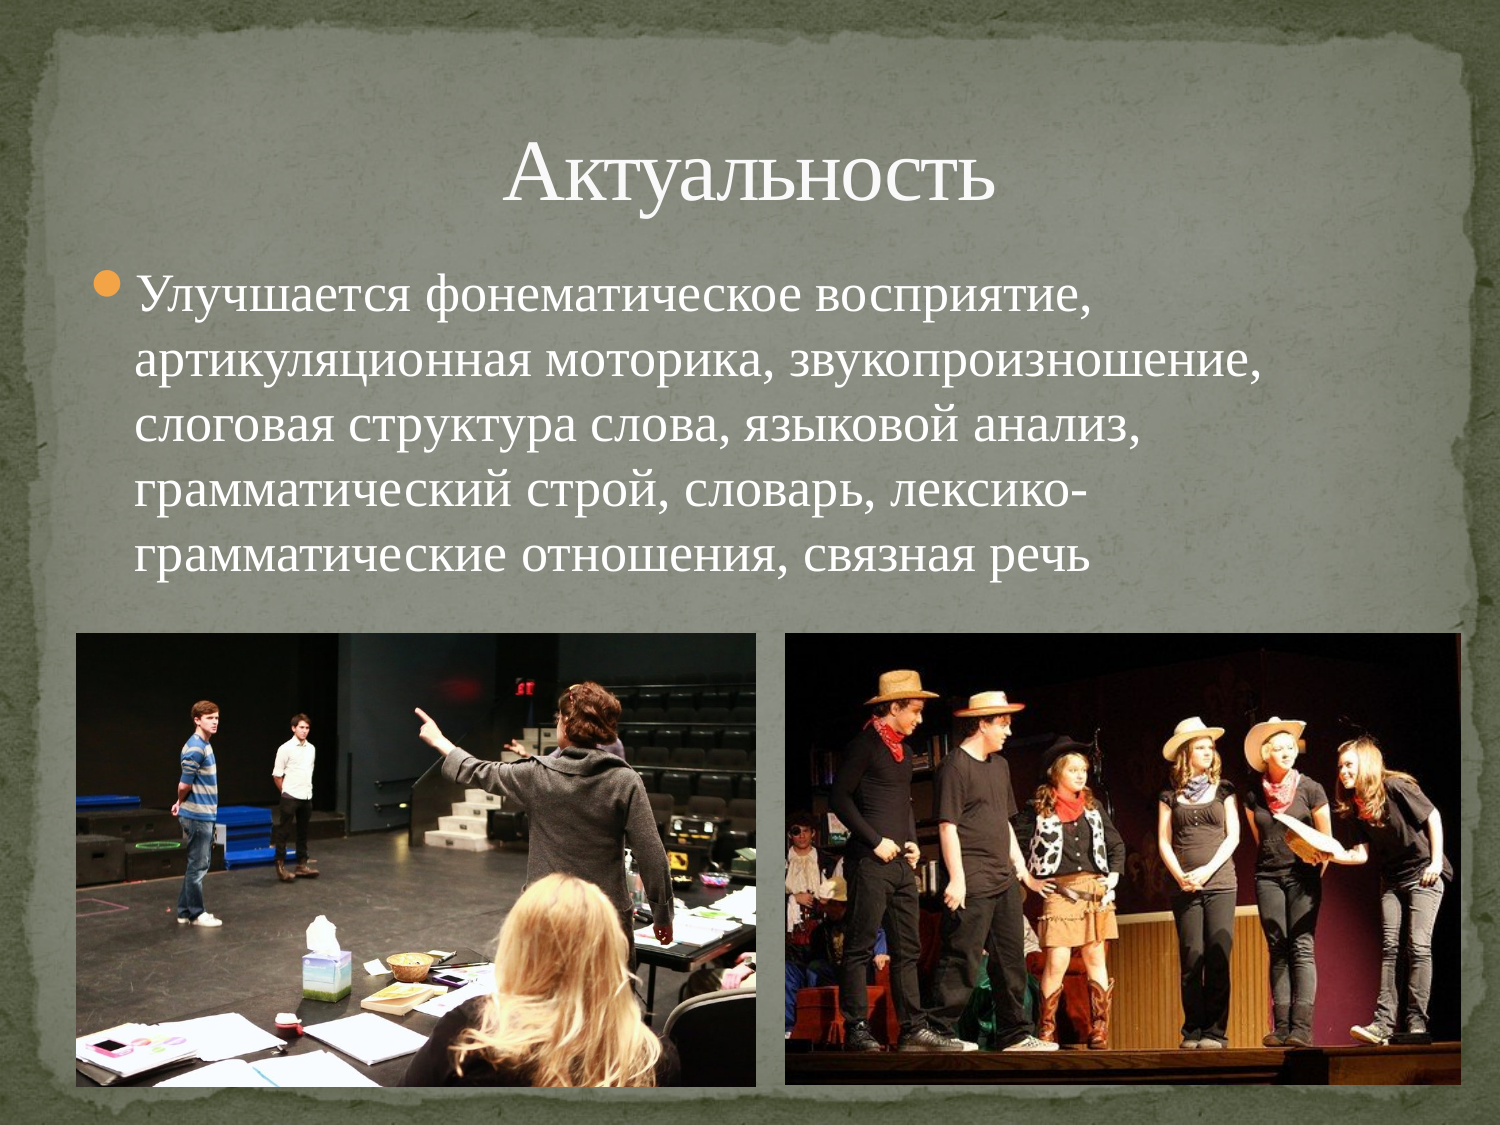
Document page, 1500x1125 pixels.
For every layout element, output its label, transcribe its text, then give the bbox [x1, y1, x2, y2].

picture [76, 633, 756, 1087]
picture [785, 633, 1461, 1085]
list Улучшается фонематическое восприятие, артикуляционная моторика, звукопроизношение, слоговая структура слова, языковой анализ, грамматический строй, словарь, лексико-грамматические отношения, связная речь [75, 249, 1425, 1000]
title Актуальность [74, 24, 1425, 225]
